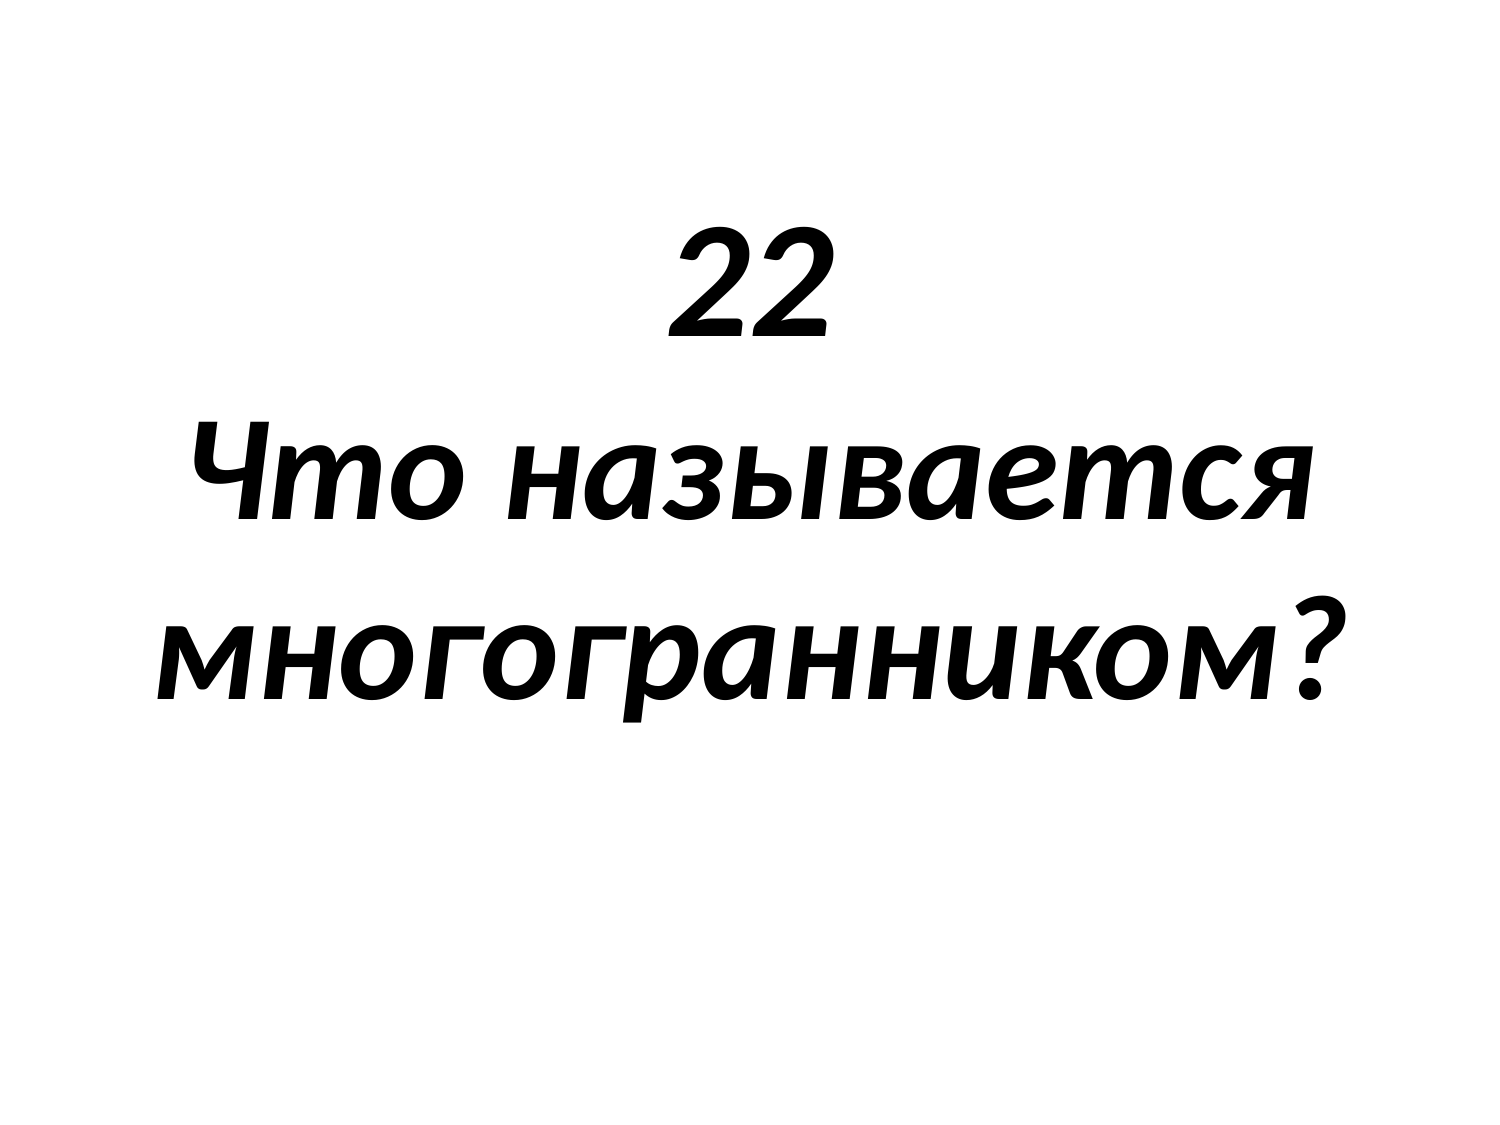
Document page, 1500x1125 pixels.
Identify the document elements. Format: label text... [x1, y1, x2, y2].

title 22 Что называется многогранником? [74, 44, 1426, 1055]
